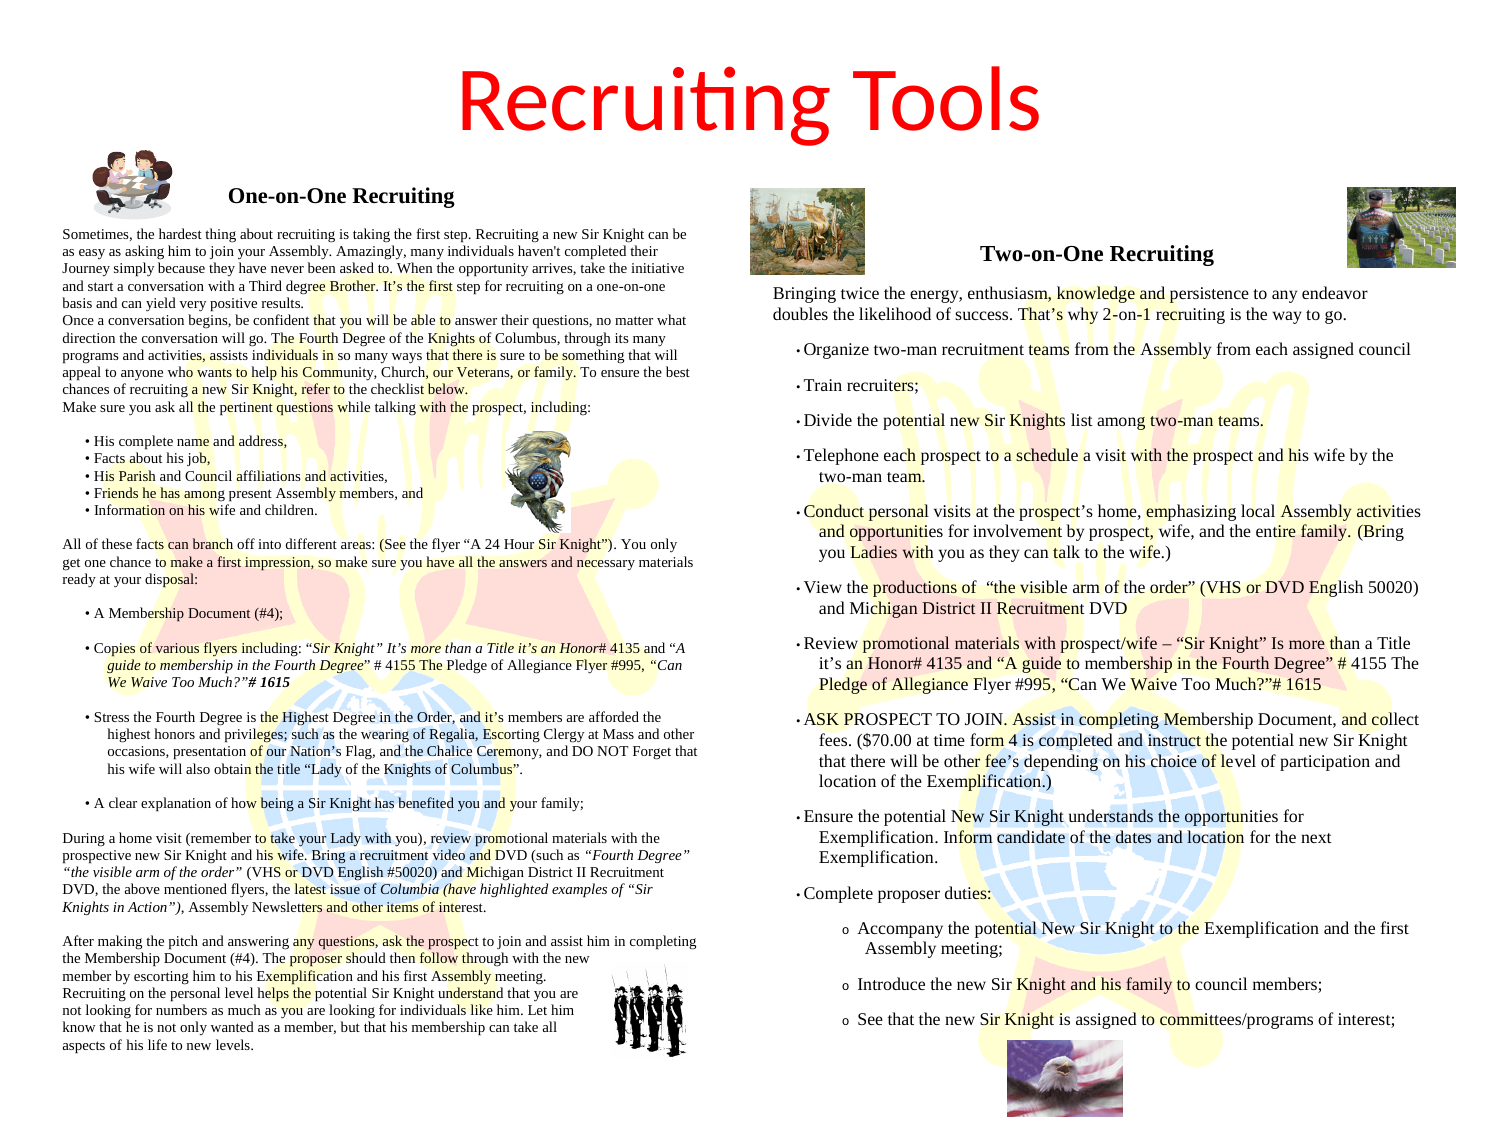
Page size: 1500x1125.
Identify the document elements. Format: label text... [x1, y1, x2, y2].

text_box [749, 187, 1457, 1118]
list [62, 149, 701, 1059]
title Recruiting Tools [75, 0, 1425, 188]
